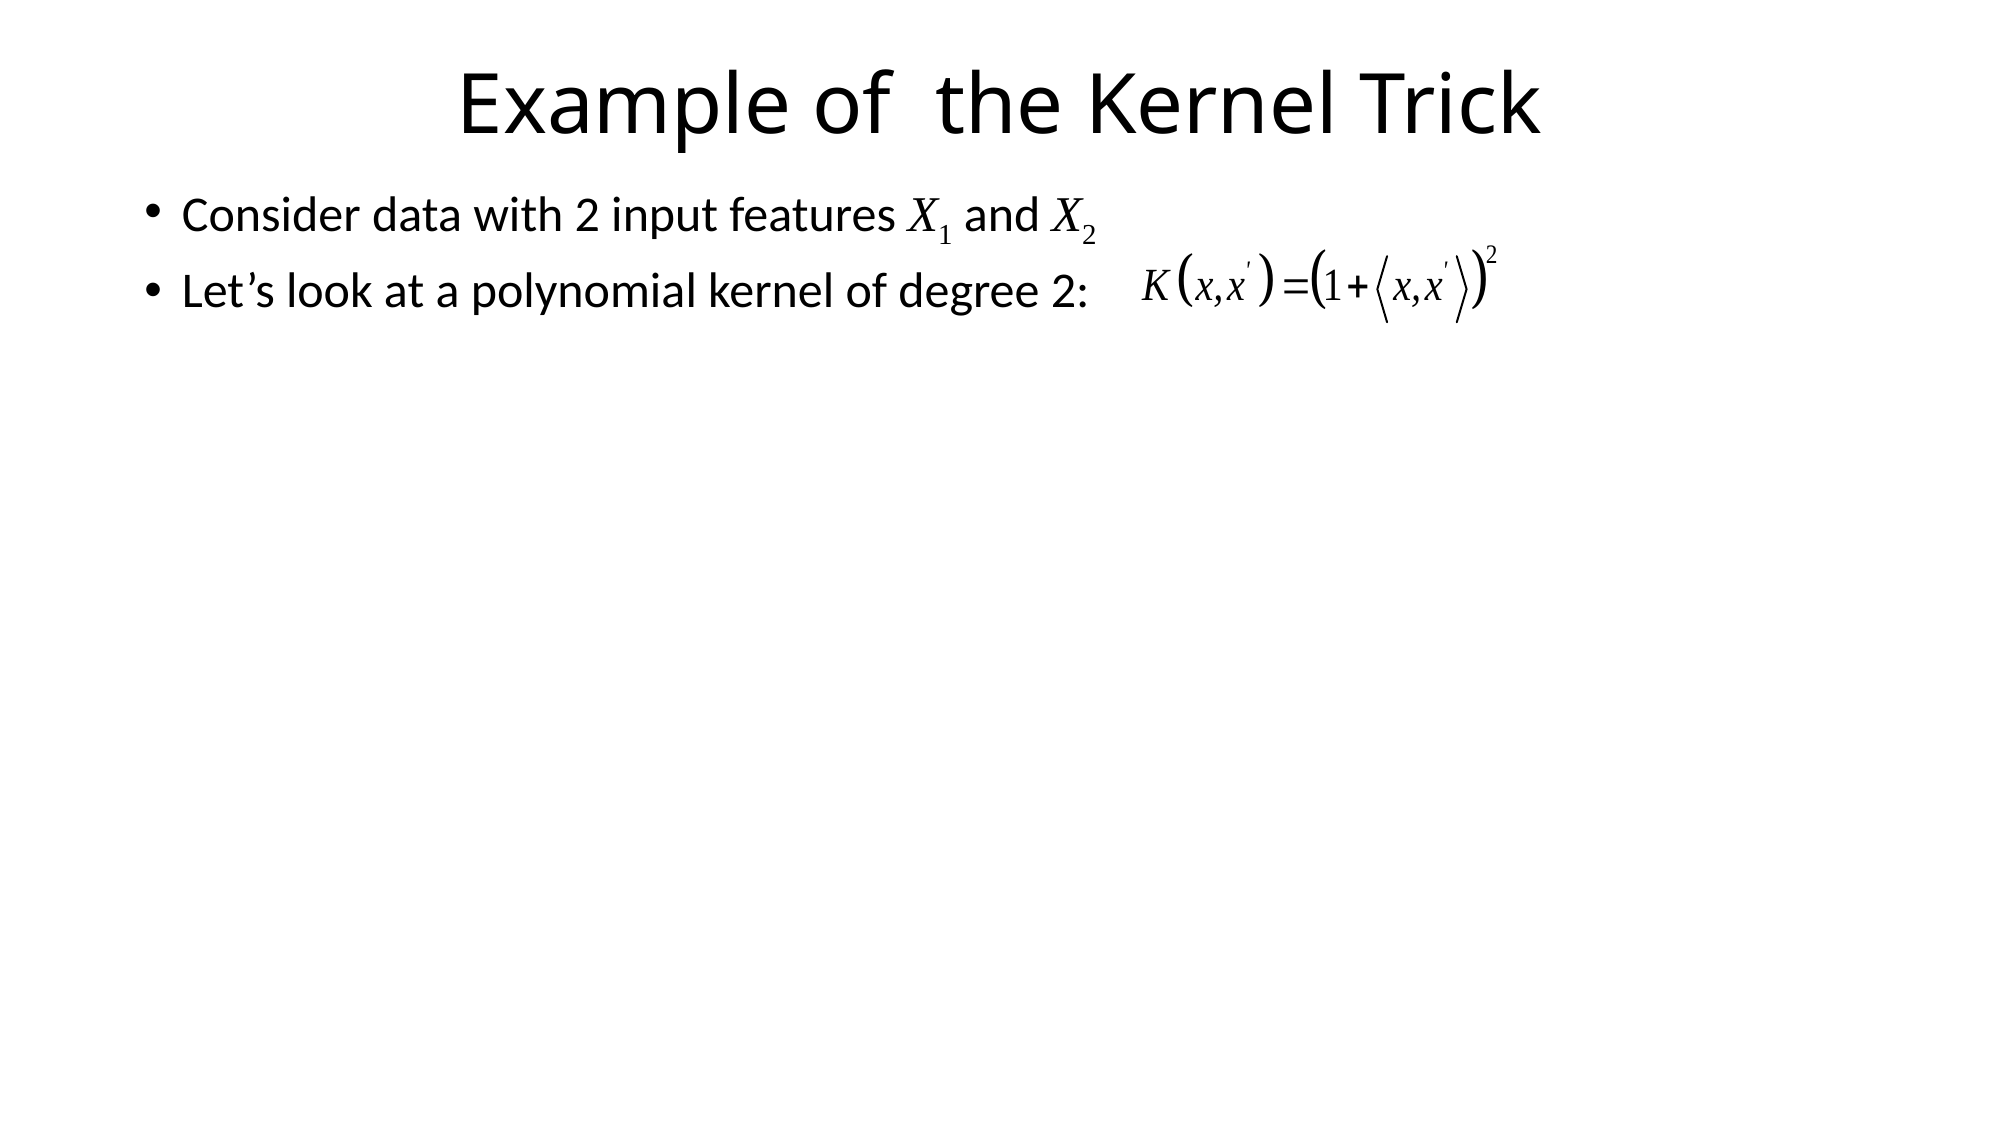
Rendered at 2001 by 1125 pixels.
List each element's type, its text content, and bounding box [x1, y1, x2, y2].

title Example of the Kernel Trick [324, 12, 1675, 174]
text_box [1134, 235, 1505, 336]
list Consider data with 2 input features X1 and X2 Let’s look at a polynomial kernel of degree 2: [129, 174, 1675, 1005]
